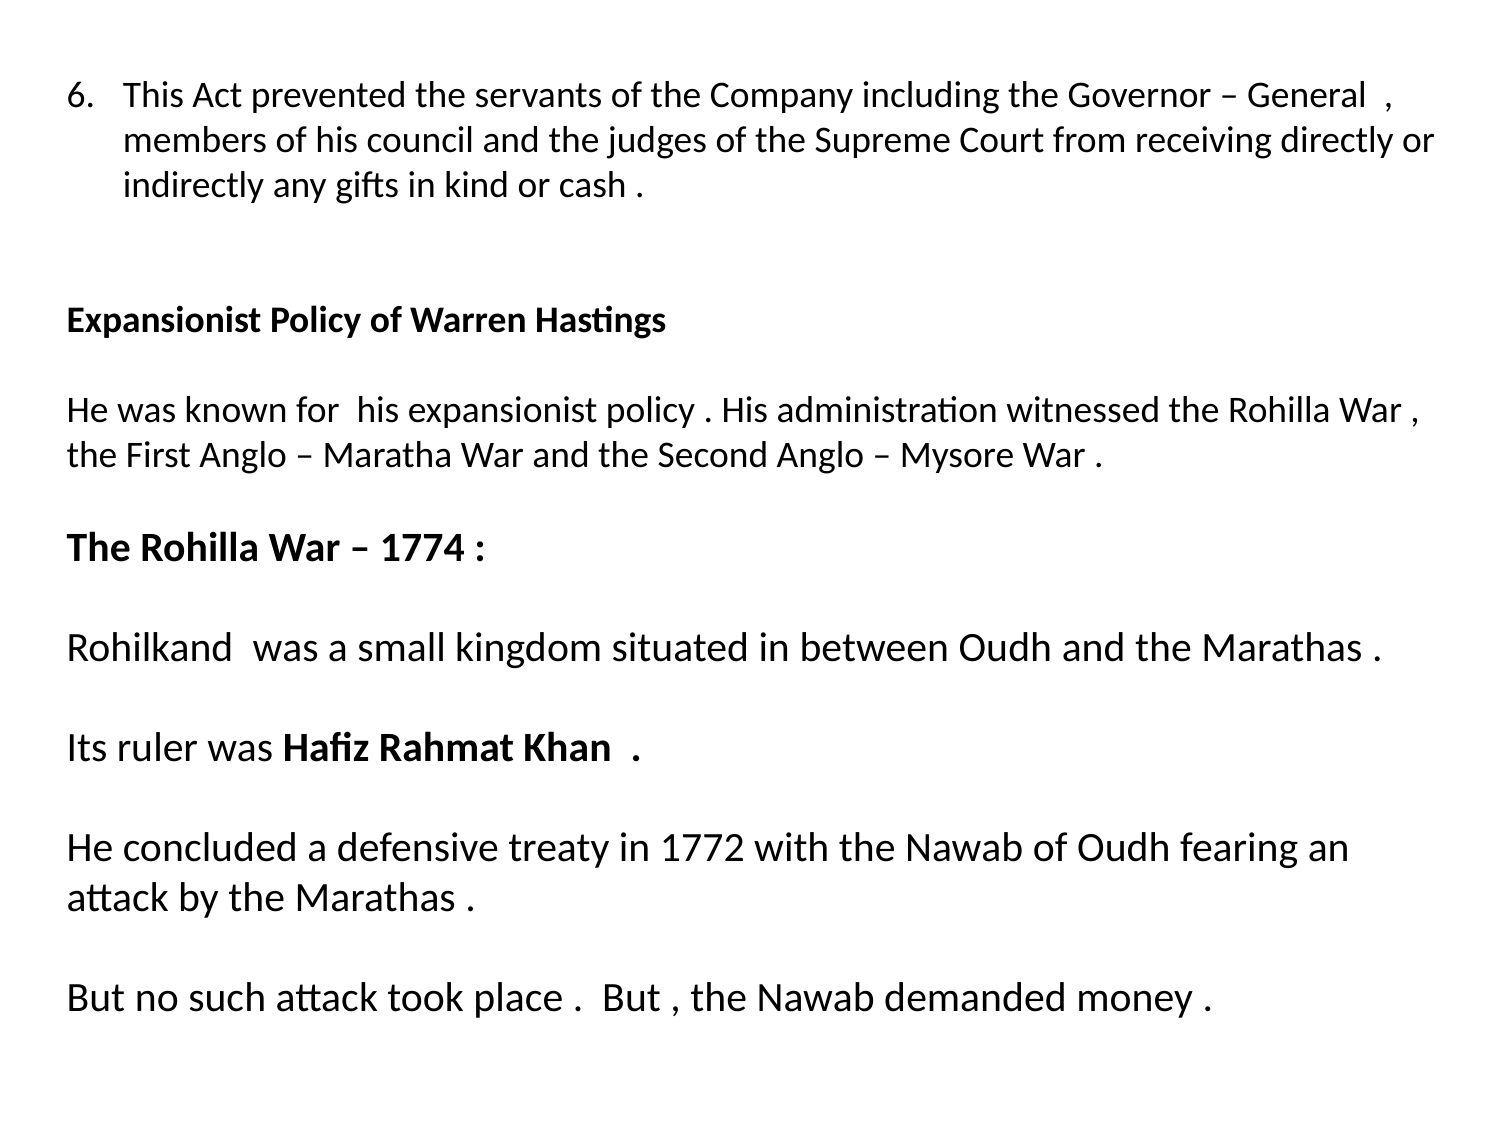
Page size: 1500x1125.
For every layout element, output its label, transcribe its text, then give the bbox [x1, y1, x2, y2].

text_box This Act prevented the servants of the Company including the Governor – General , members of his council and the judges of the Supreme Court from receiving directly or indirectly any gifts in kind or cash . Expansionist Policy of Warren Hastings He was known for his expansionist policy . His administration witnessed the Rohilla War , the First Anglo – Maratha War and the Second Anglo – Mysore War . The Rohilla War – 1774 : Rohilkand was a small kingdom situated in between Oudh and the Marathas . Its ruler was Hafiz Rahmat Khan . He concluded a defensive treaty in 1772 with the Nawab of Oudh fearing an attack by the Marathas . But no such attack took place . But , the Nawab demanded money . [51, 62, 1452, 1028]
